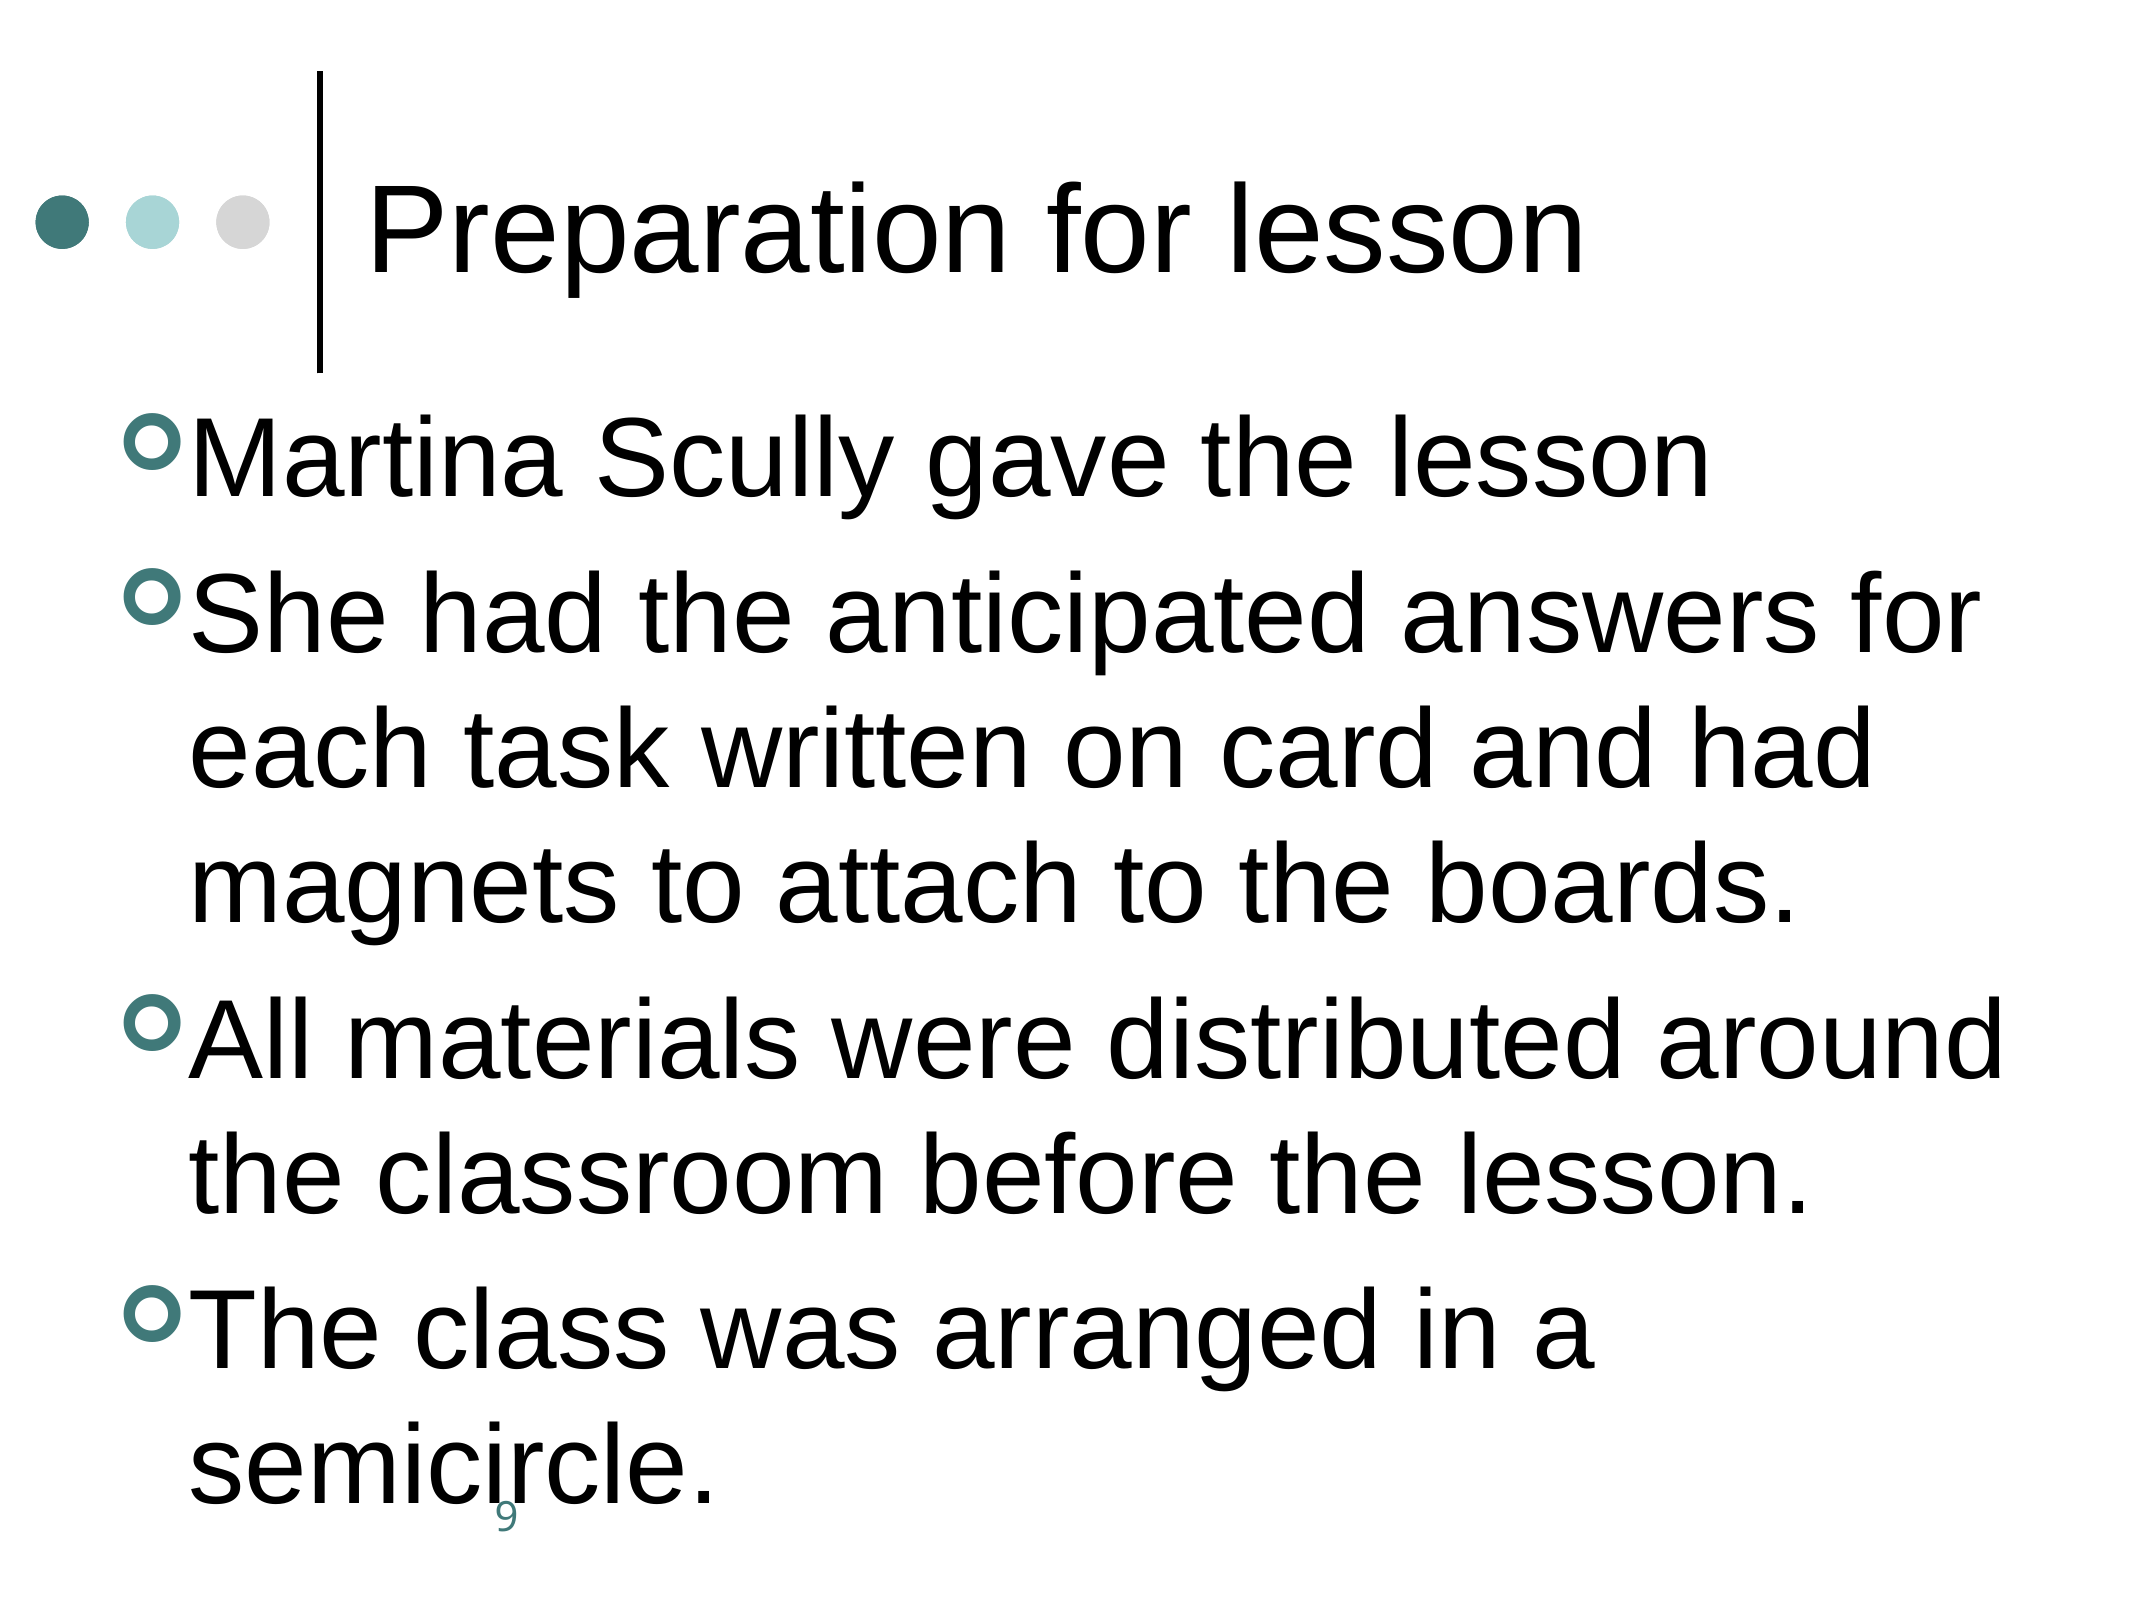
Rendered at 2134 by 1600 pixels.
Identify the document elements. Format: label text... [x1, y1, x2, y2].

text_box [125, 195, 180, 249]
list Martina Scully gave the lesson She had the anticipated answers for each task written on card and had magnets to attach to the boards. All materials were distributed around the classroom before the lesson. The class was arranged in a semicircle. [0, 373, 2134, 1600]
text_box [35, 195, 89, 249]
text_box [216, 195, 270, 249]
title Preparation for lesson [355, 0, 1992, 373]
slide_number 9 [467, 1478, 546, 1565]
